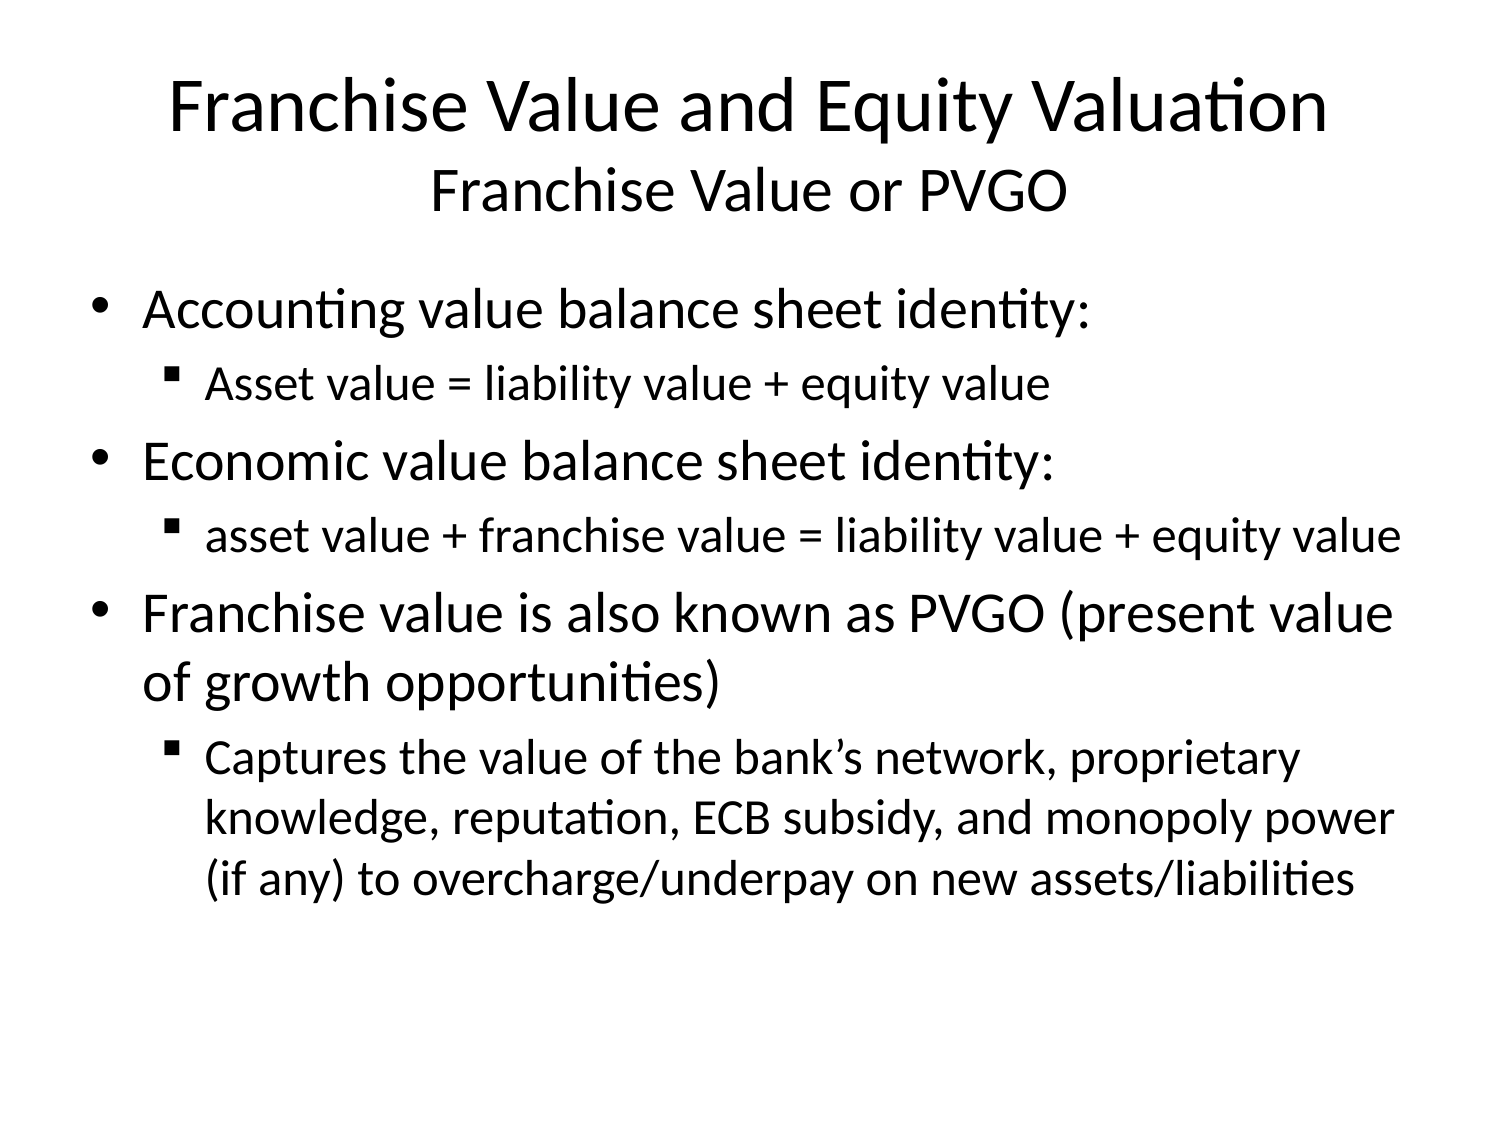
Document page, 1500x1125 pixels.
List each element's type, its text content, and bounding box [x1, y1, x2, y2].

title Franchise Value and Equity Valuation Franchise Value or PVGO [75, 45, 1425, 233]
list Accounting value balance sheet identity: Asset value = liability value + equity value Economic value balance sheet identity: asset value + franchise value = liability value + equity value Franchise value is also known as PVGO (present value of growth opportunities) Captures the value of the bank’s network, proprietary knowledge, reputation, ECB subsidy, and monopoly power (if any) to overcharge/underpay on new assets/liabilities [75, 262, 1425, 1005]
